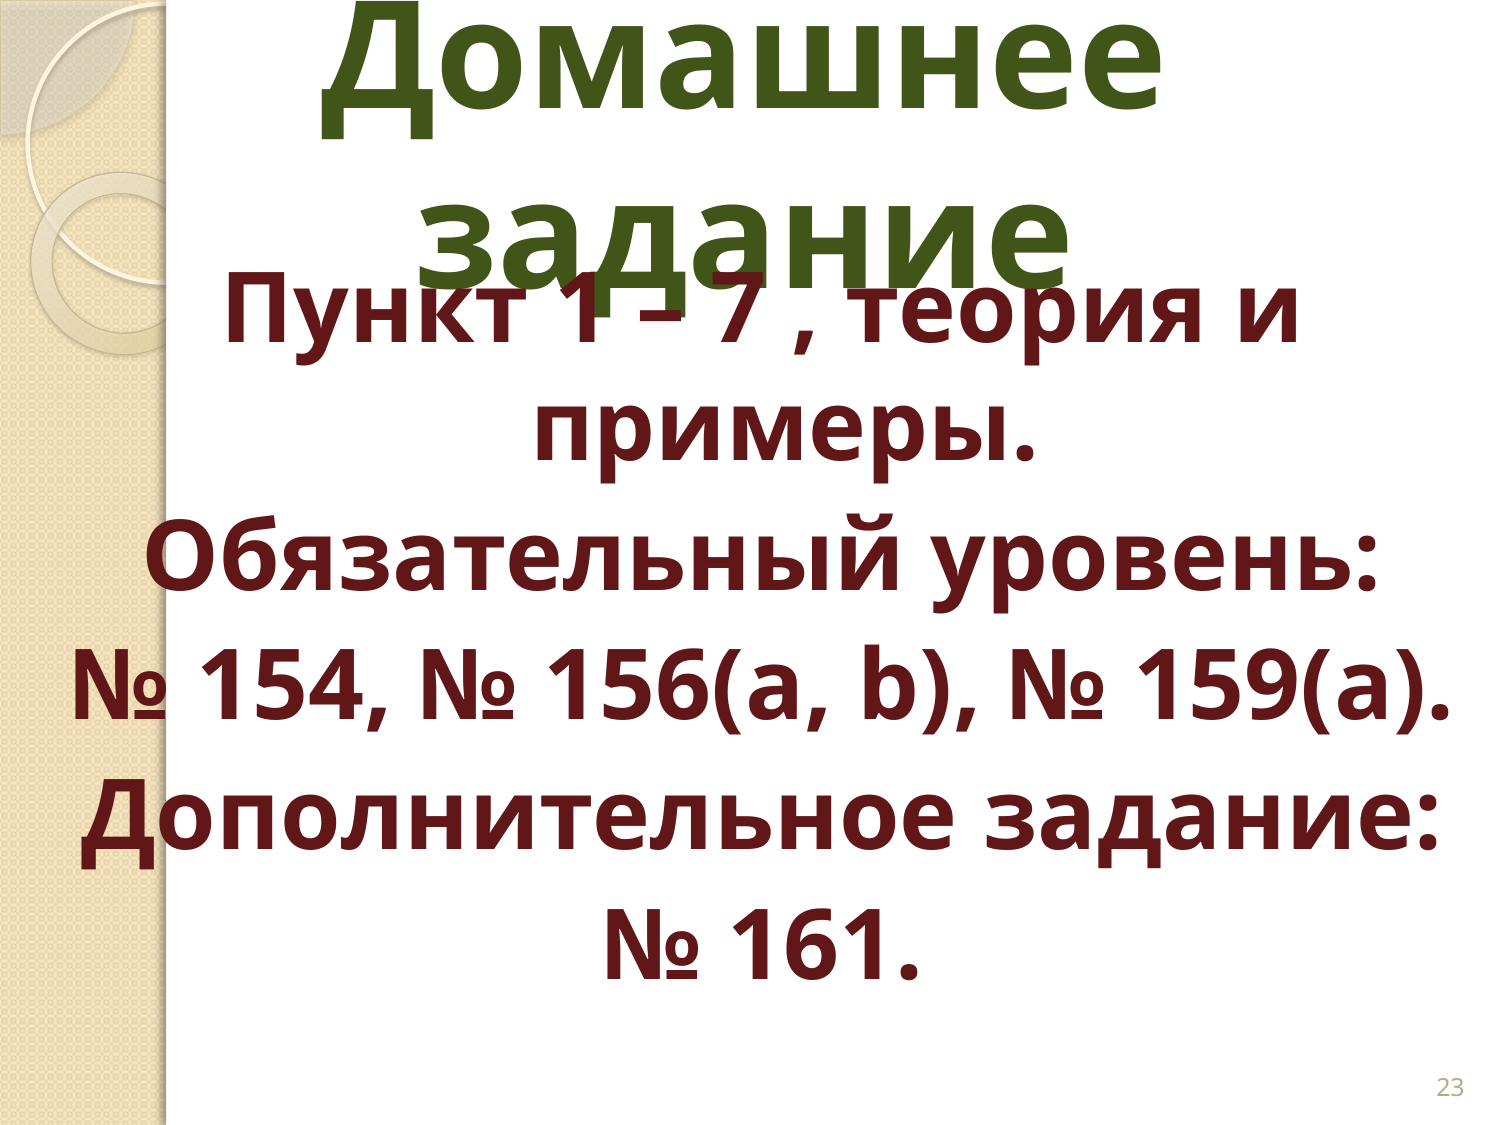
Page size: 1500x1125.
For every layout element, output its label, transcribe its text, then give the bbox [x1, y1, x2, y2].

title Домашнее задание [23, 45, 1466, 233]
slide_number 23 [1413, 1034, 1488, 1113]
list Пункт 1 – 7 , теория и примеры. Обязательный уровень: № 154, № 156(a, b), № 159(а). Дополнительное задание: № 161. [35, 237, 1477, 1025]
